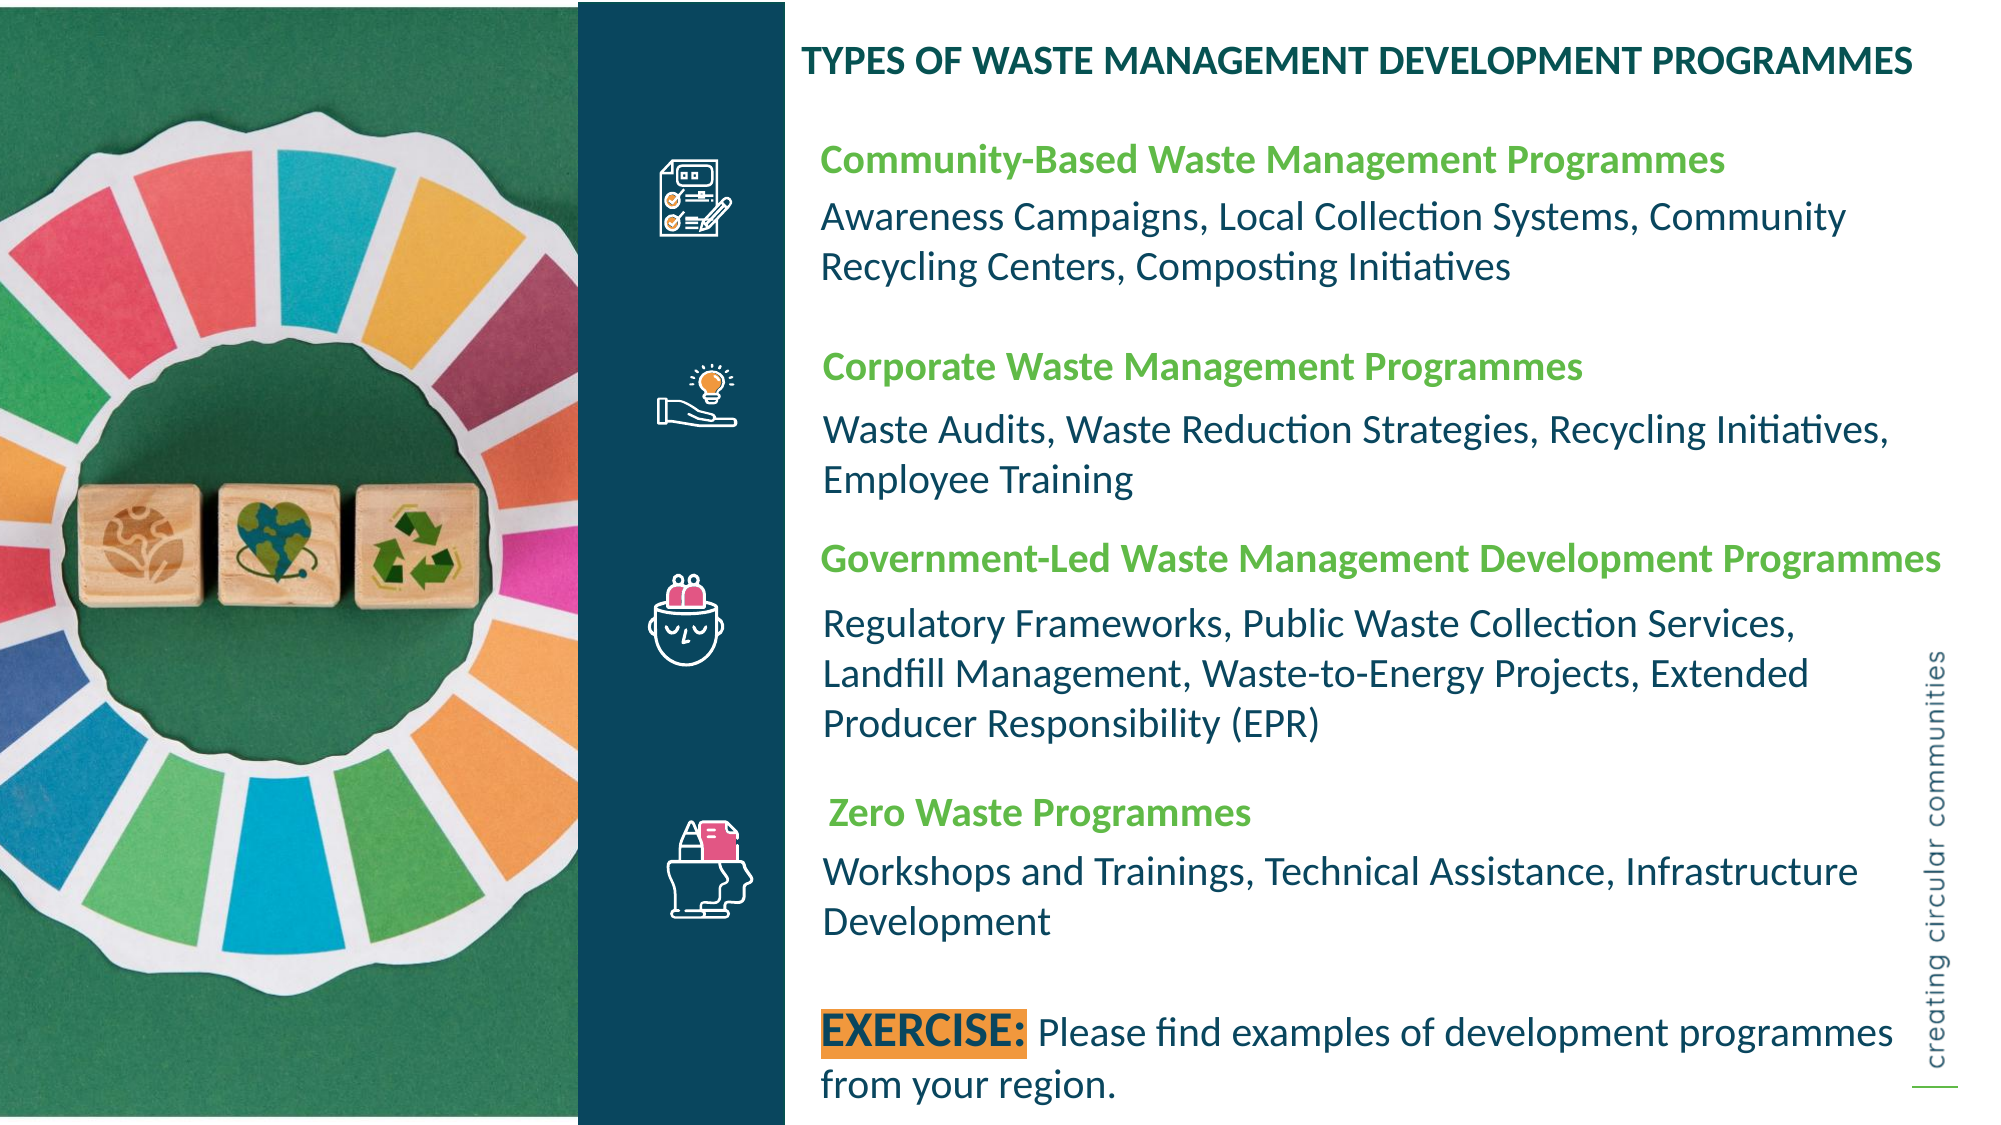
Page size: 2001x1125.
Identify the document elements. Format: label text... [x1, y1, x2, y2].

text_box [659, 159, 733, 237]
picture [1919, 637, 1955, 776]
text_box Workshops and Trainings, Technical Assistance, Infrastructure Development [807, 836, 1914, 906]
list Regulatory Frameworks, Public Waste Collection Services, Landfill Management, Waste-to-Energy Projects, Extended Producer Responsibility (EPR) [808, 588, 1914, 753]
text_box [657, 363, 738, 428]
text_box EXERCISE: Please find examples of development programmes from your region. [805, 989, 1939, 1067]
list Waste Audits, Waste Reduction Strategies, Recycling Initiatives, Employee Training [808, 394, 1968, 514]
text_box Zero Waste Programmes [814, 776, 1974, 833]
picture [1919, 833, 1955, 1075]
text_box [647, 573, 725, 667]
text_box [666, 820, 754, 919]
picture [0, 0, 578, 1125]
list Awareness Campaigns, Local Collection Systems, Community Recycling Centers, Composting Initiatives [805, 181, 1982, 346]
list Corporate Waste Management Programmes [808, 331, 1885, 387]
text_box TYPES OF WASTE MANAGEMENT DEVELOPMENT PROGRAMMES [786, 25, 2000, 98]
list Community-Based Waste Management Programmes [805, 124, 1883, 180]
list Government-Led Waste Management Development Programmes [805, 523, 1965, 580]
